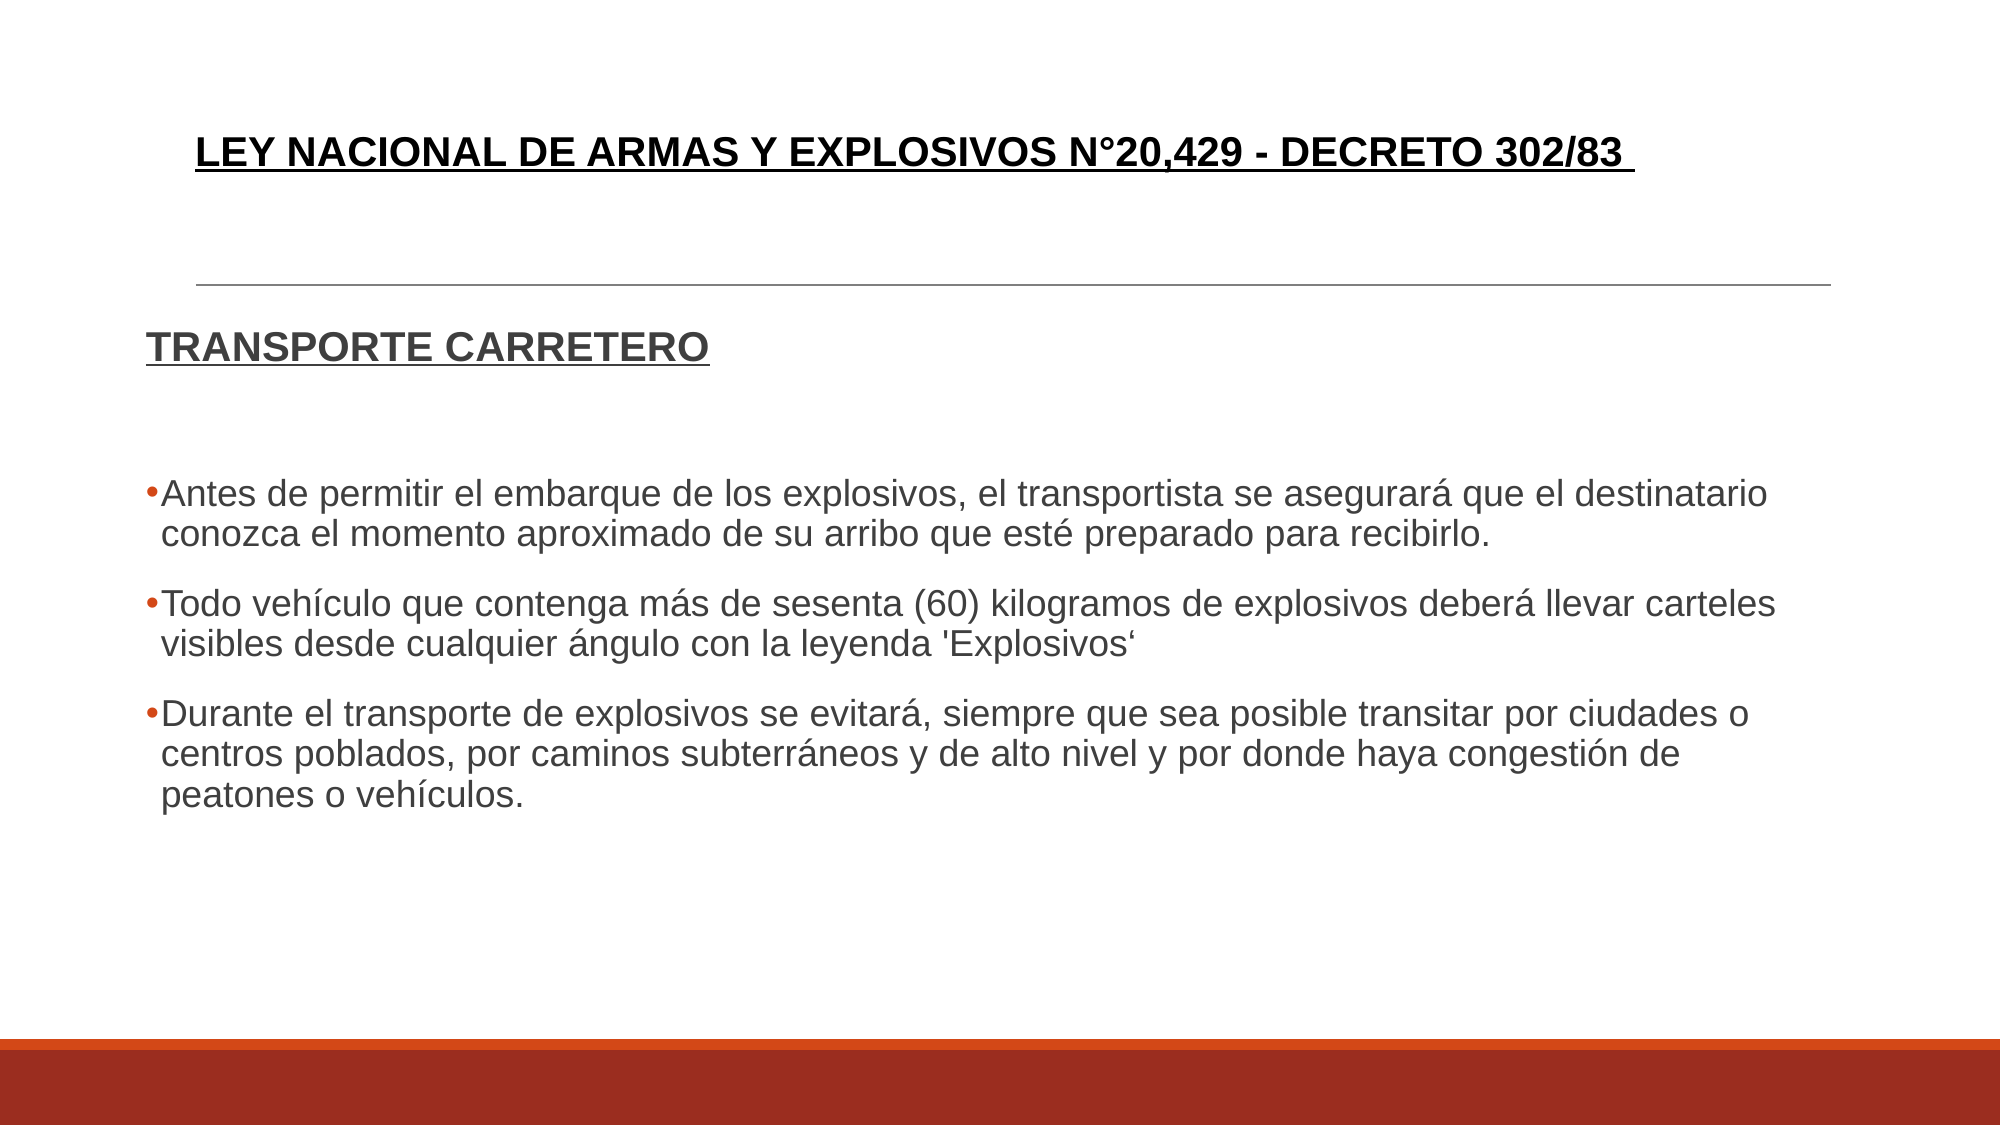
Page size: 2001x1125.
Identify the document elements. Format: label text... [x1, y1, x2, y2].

title LEY NACIONAL DE ARMAS Y EXPLOSIVOS N°20,429 - DECRETO 302/83 [180, 47, 1830, 238]
list TRANSPORTE CARRETERO Antes de permitir el embarque de los explosivos, el transportista se asegurará que el destinatario conozca el momento aproximado de su arribo que esté preparado para recibirlo. Todo vehículo que contenga más de sesenta (60) kilogramos de explosivos deberá llevar carteles visibles desde cualquier ángulo con la leyenda 'Explosivos‘ Durante el transporte de explosivos se evitará, siempre que sea posible transitar por ciudades o centros poblados, por caminos subterráneos y de alto nivel y por donde haya congestión de peatones o vehículos. [145, 238, 1830, 963]
